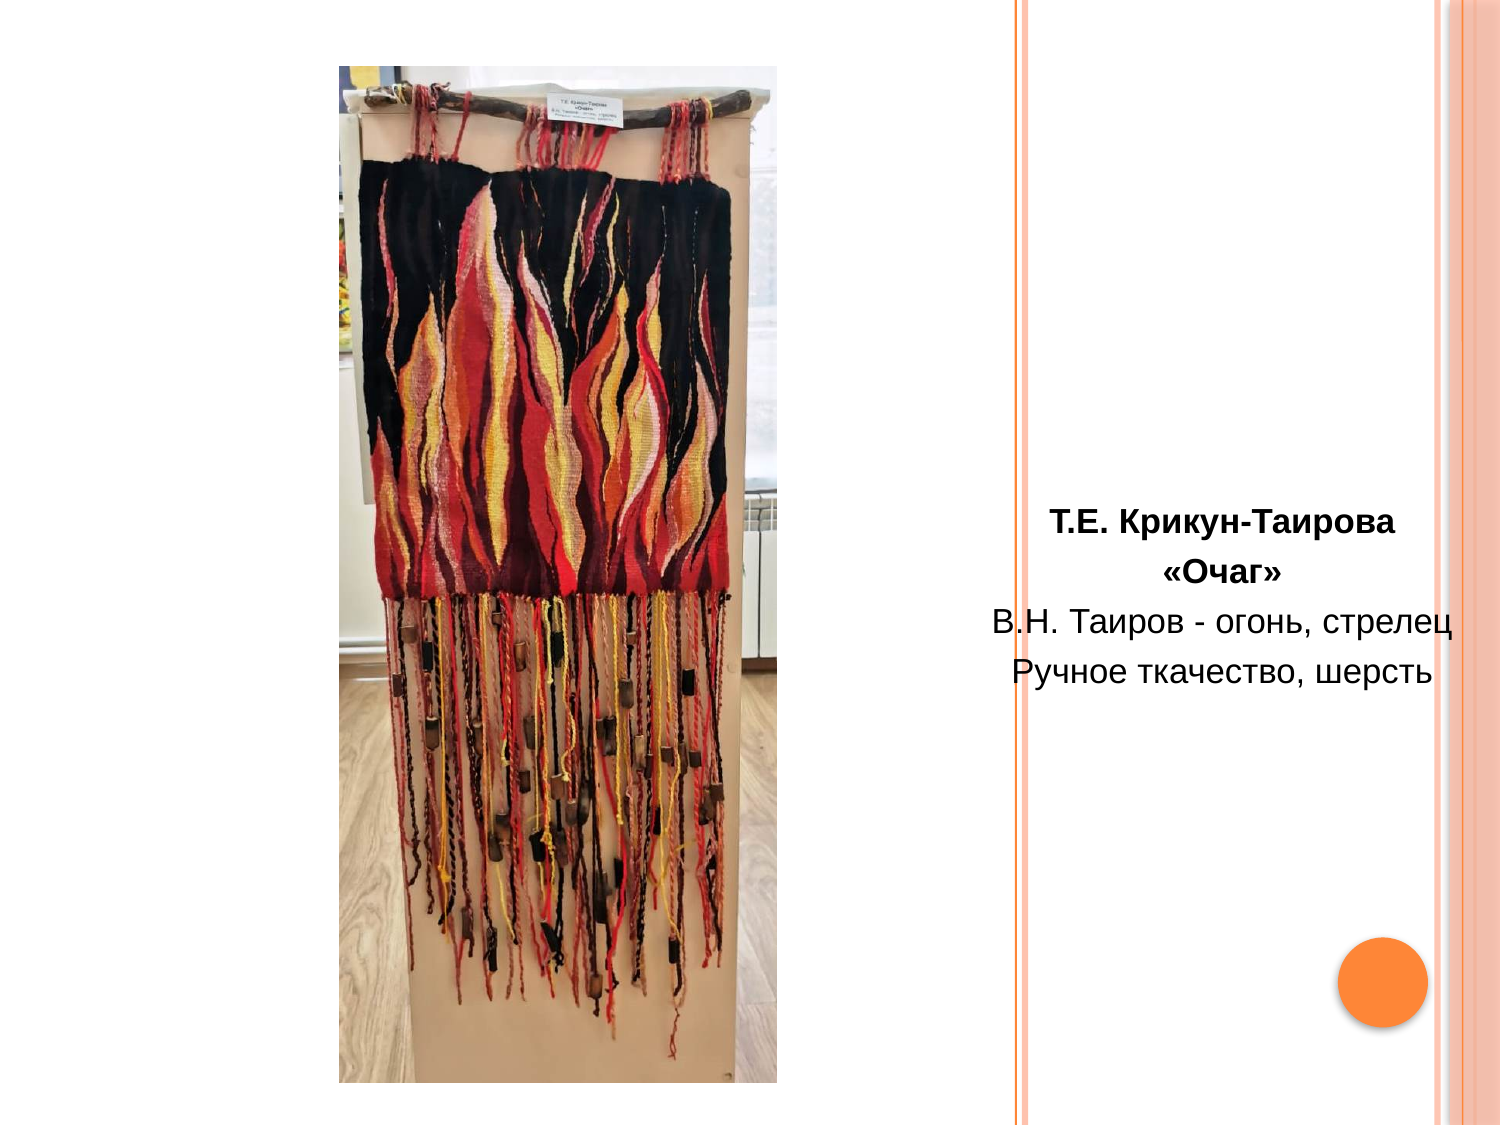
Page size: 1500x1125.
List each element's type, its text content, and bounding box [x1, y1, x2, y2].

list Т.Е. Крикун-Таирова «Очаг» В.Н. Таиров - огонь, стрелец Ручное ткачество, шерсть [962, 373, 1483, 699]
picture [338, 65, 777, 1084]
